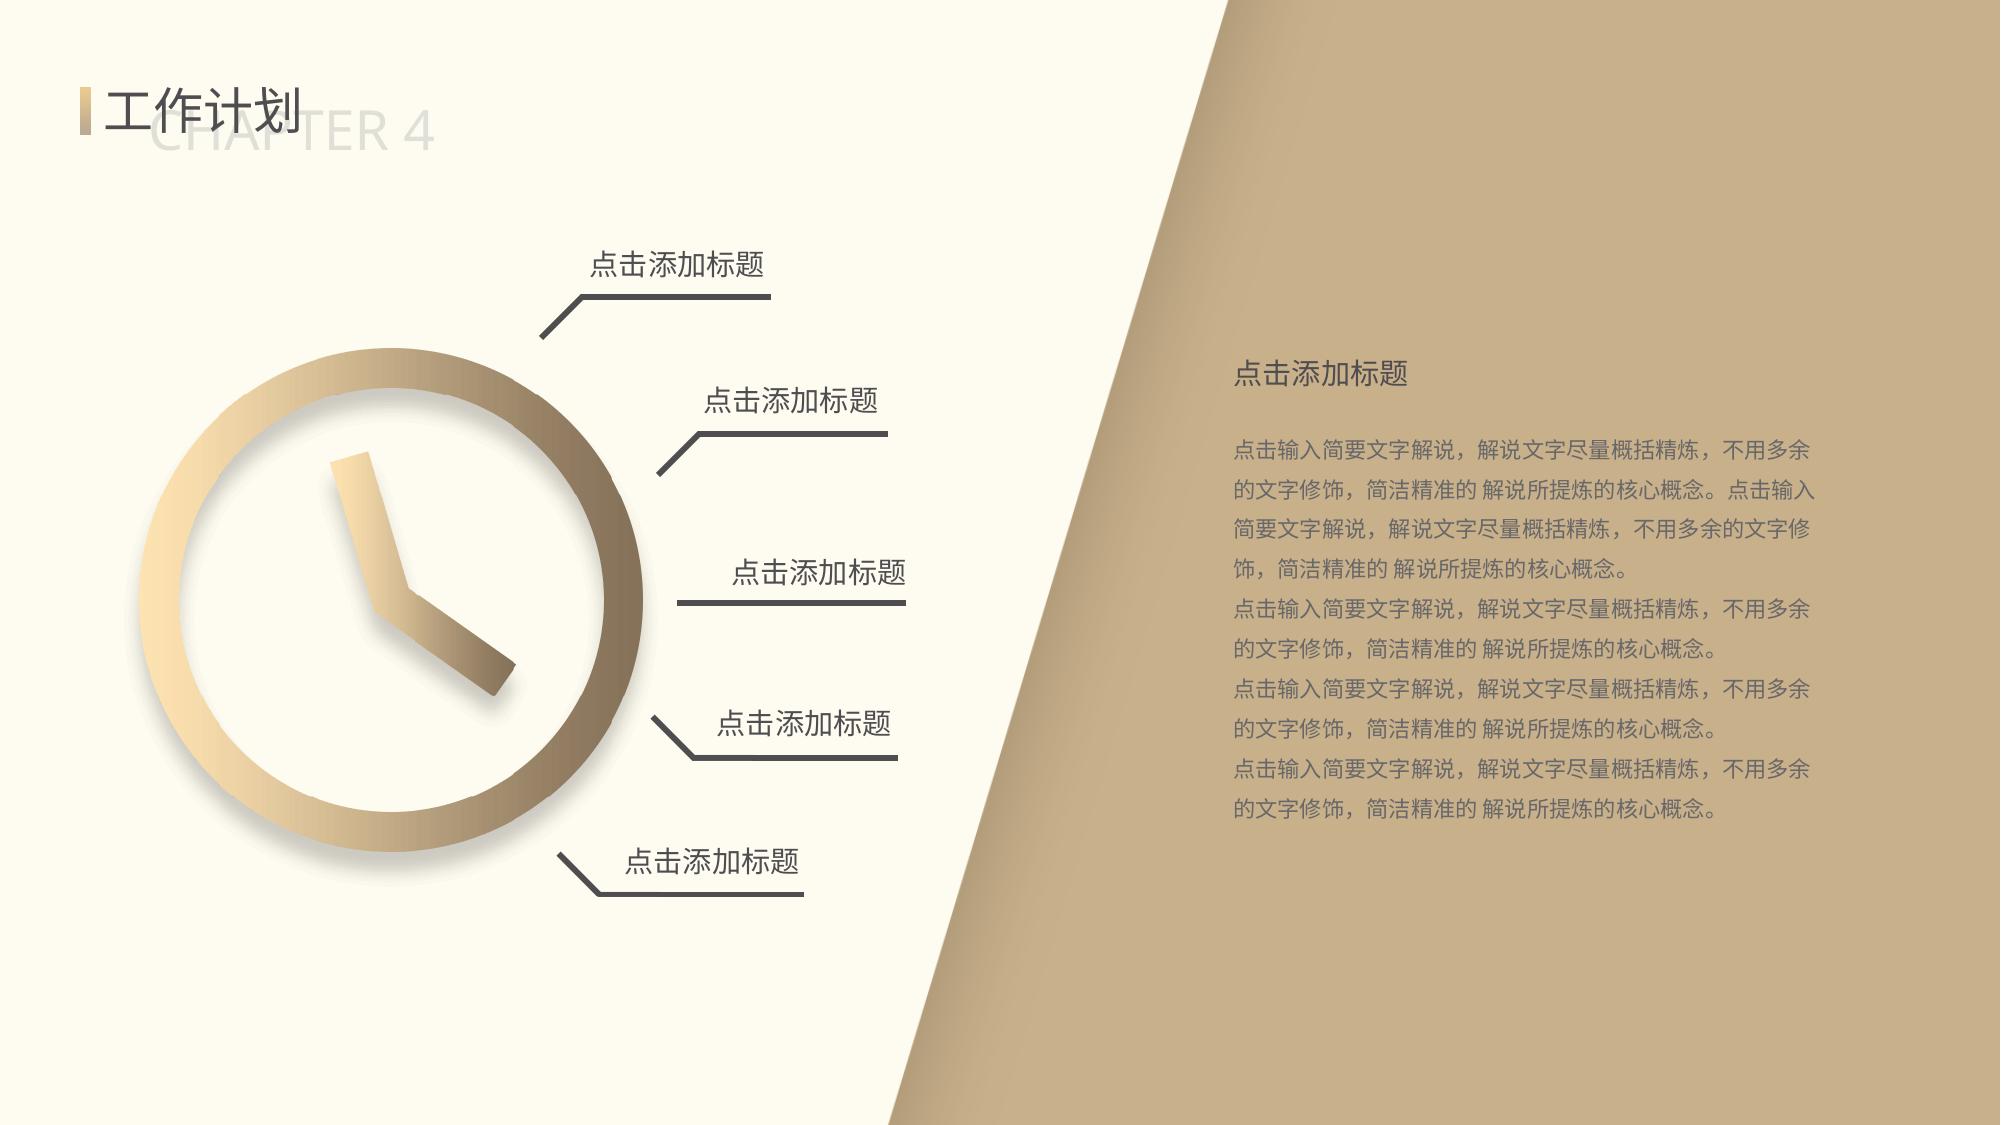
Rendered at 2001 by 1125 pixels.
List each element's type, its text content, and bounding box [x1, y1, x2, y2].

picture [121, 0, 2000, 1125]
text_box CHAPTER 4 [133, 87, 451, 170]
text_box 点击添加标题 [574, 239, 792, 289]
picture [80, 87, 91, 136]
text_box 工作计划 [88, 72, 319, 147]
